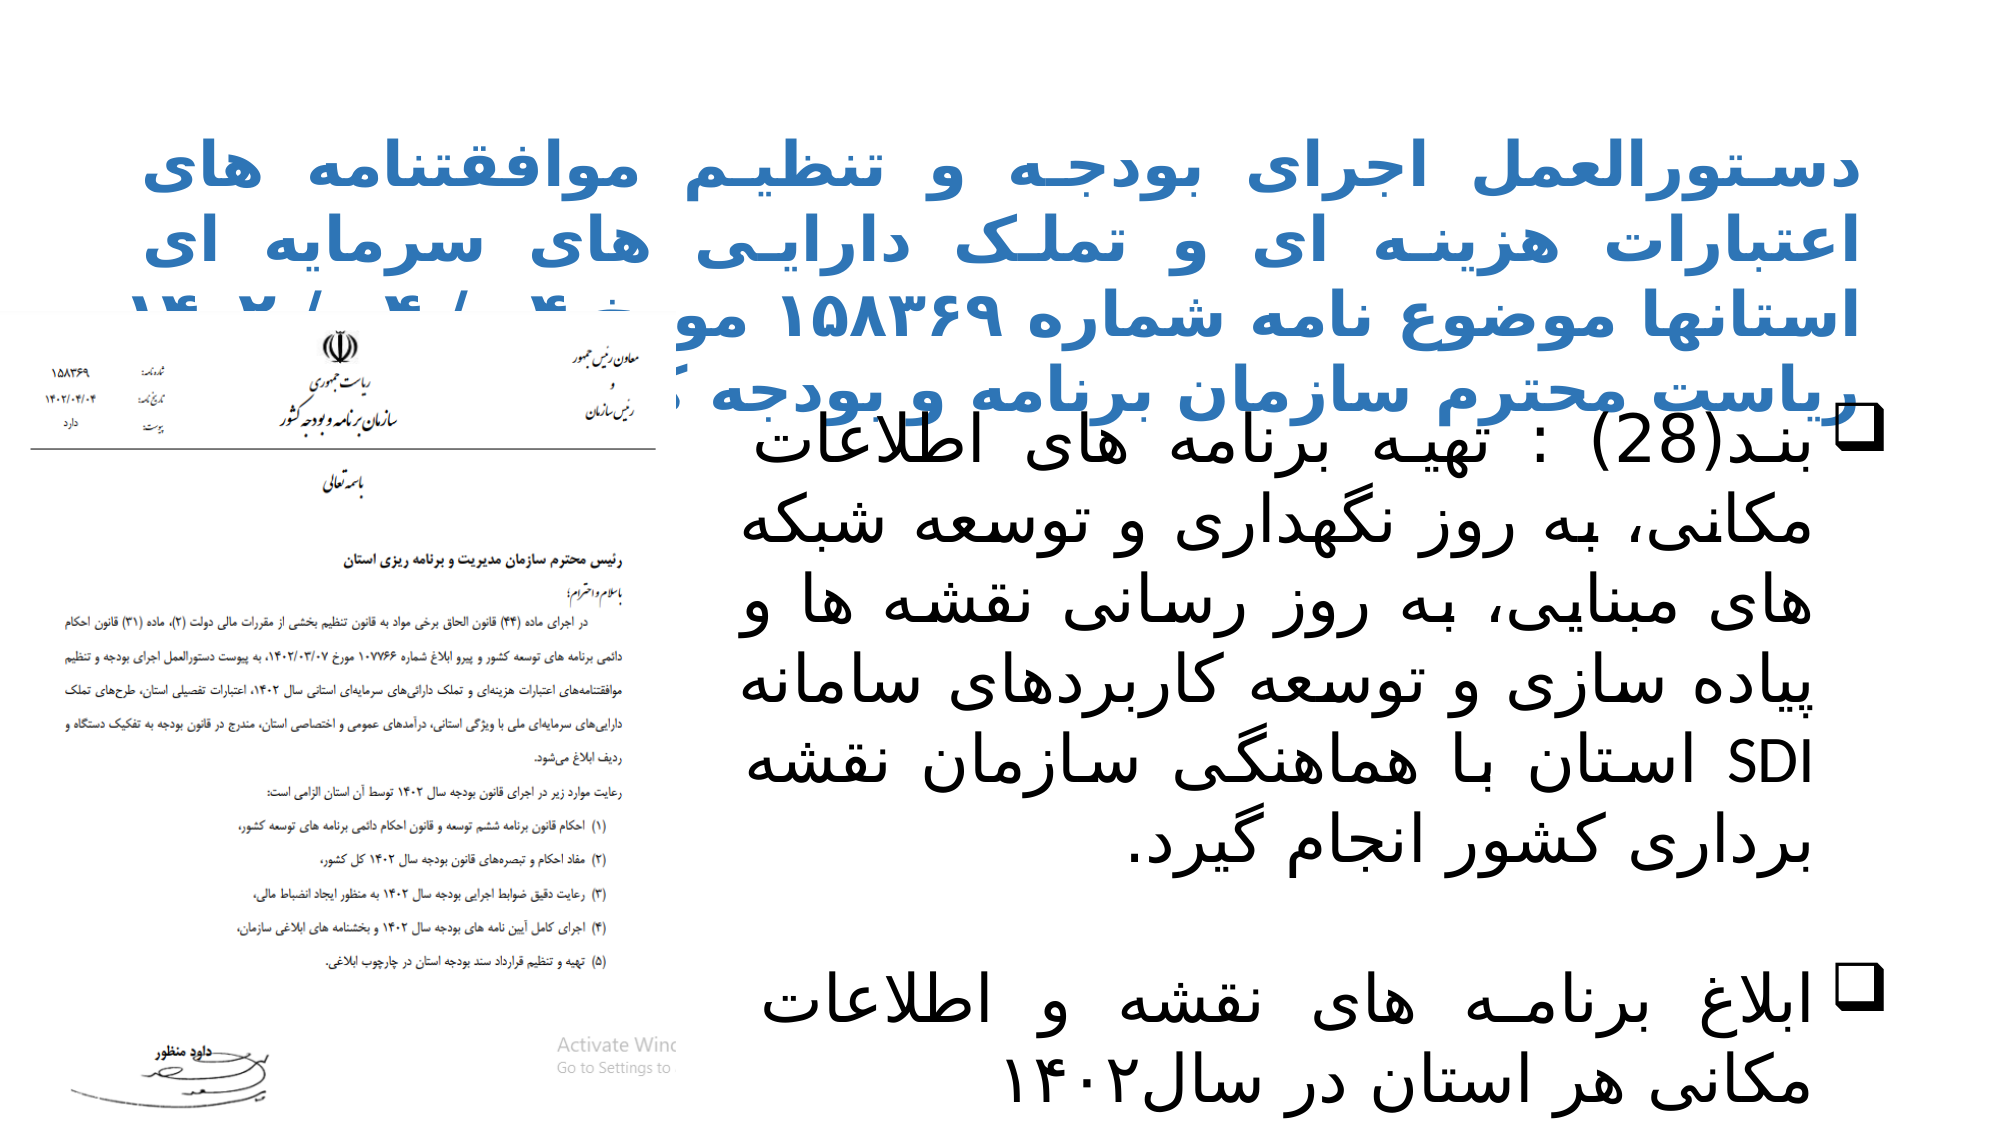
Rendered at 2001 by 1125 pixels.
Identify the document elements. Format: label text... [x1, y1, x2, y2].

text_box بند(28) : تهیه برنامه های اطلاعات مکانی، به روز نگهداری و توسعه شبکه های مبنایی، به روز رسانی نقشه ها و پیاده سازی و توسعه کاربردهای سامانه SDI استان با هماهنگی سازمان نقشه برداری کشور انجام گیرد. ابلاغ برنامه های نقشه و اطلاعات مکانی هر استان در سال۱۴۰۲ [721, 388, 1906, 1123]
picture [0, 311, 676, 1125]
text_box دستورالعمل اجرای بودجه و تنظیم موافقتنامه های اعتبارات هزینه ای و تملک دارایی های سرمایه ای استانها موضوع نامه شماره ۱۵۸۳۶۹ مورخ ۰۴ / ۰۴ / ۱۴۰۲ ریاست محترم سازمان برنامه و بودجه کشور [107, 117, 1878, 432]
